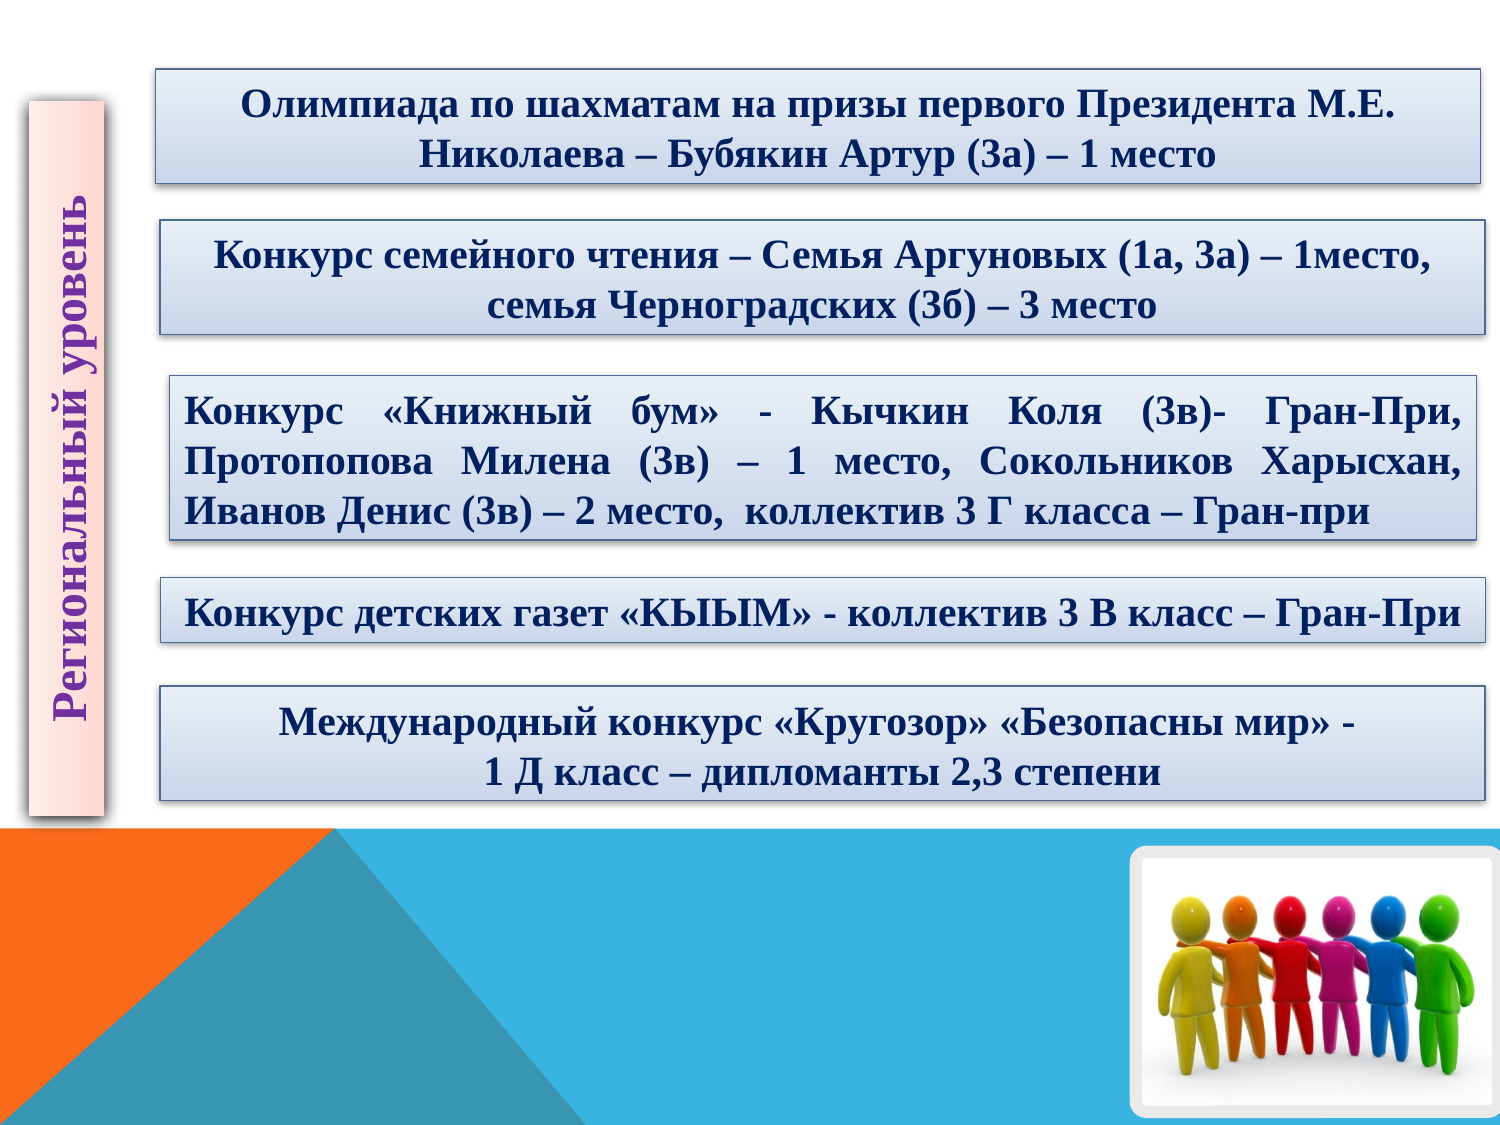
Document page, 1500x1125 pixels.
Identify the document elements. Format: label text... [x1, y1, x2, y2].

text_box Конкурс семейного чтения – Семья Аргуновых (1а, 3а) – 1место, семья Черноградских (3б) – 3 место [159, 219, 1486, 335]
text_box Международный конкурс «Кругозор» «Безопасны мир» - 1 Д класс – дипломанты 2,3 степени [159, 685, 1486, 801]
text_box Конкурс детских газет «КЫЫМ» - коллектив 3 В класс – Гран-При [160, 577, 1486, 643]
picture [1135, 851, 1499, 1112]
text_box Олимпиада по шахматам на призы первого Президента М.Е. Николаева – Бубякин Артур (3а) – 1 место [155, 68, 1481, 184]
text_box Региональный уровень [29, 101, 105, 816]
text_box Конкурс «Книжный бум» - Кычкин Коля (3в)- Гран-При, Протопопова Милена (3в) – 1 место, Сокольников Харысхан, Иванов Денис (3в) – 2 место, коллектив 3 Г класса – Гран-при [169, 375, 1477, 541]
